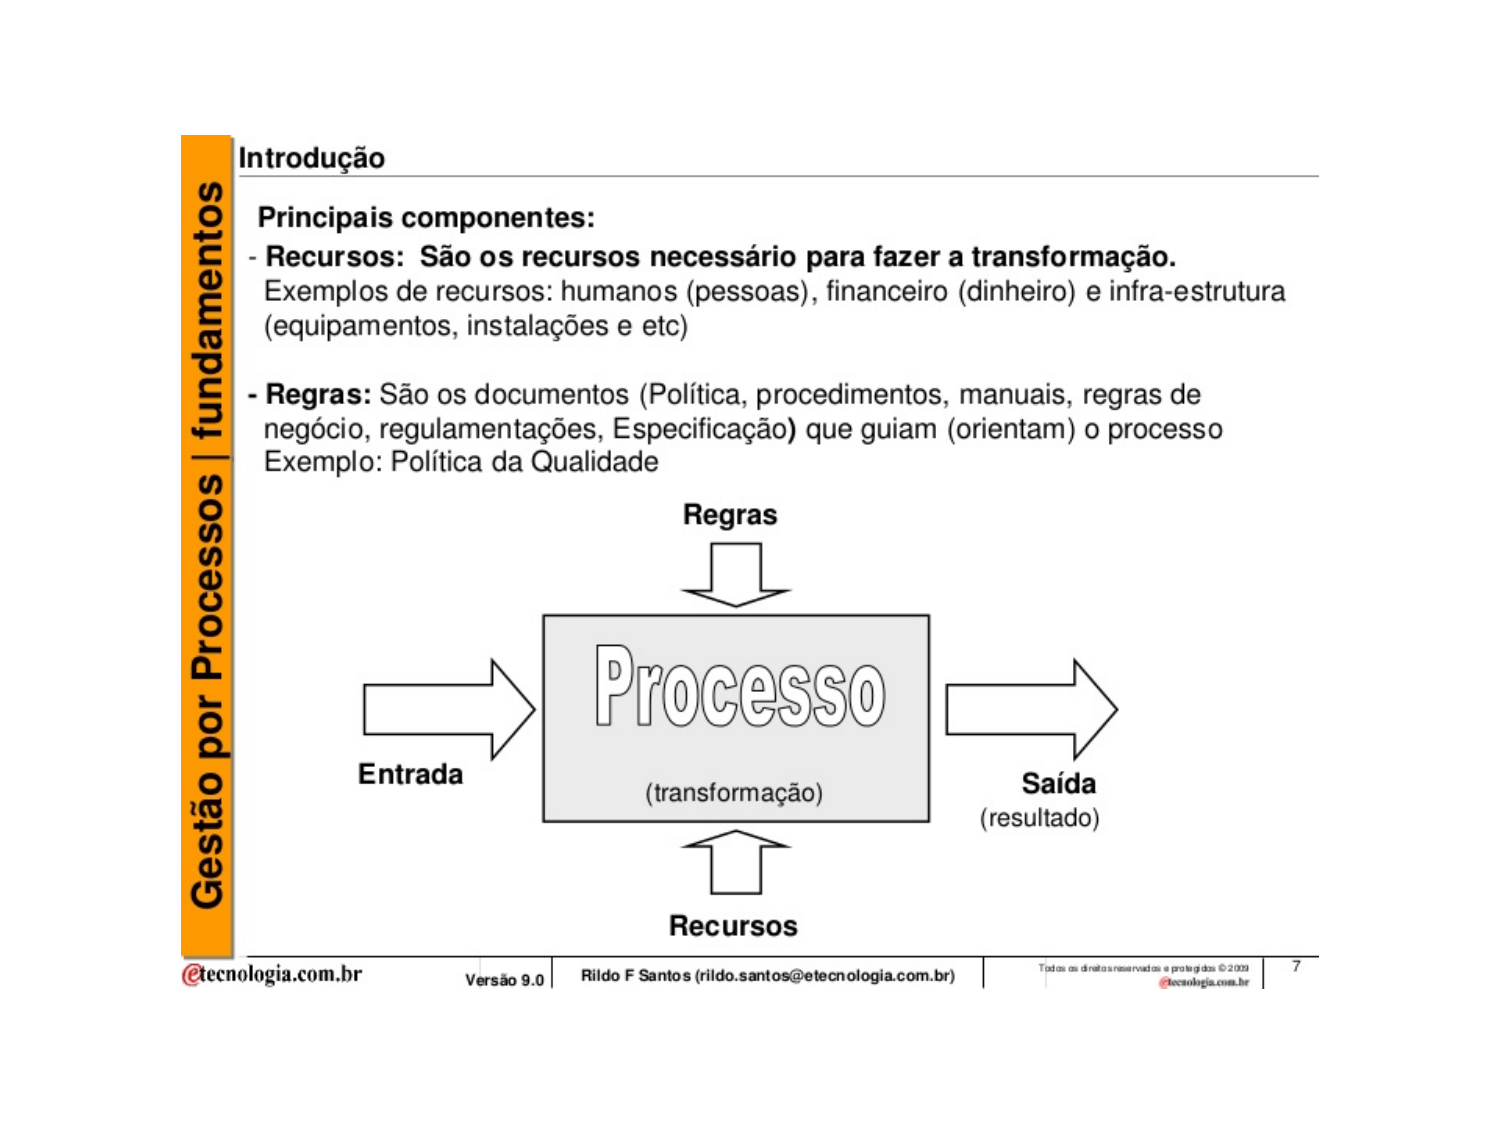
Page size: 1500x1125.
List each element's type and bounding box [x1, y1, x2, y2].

picture [180, 135, 1319, 990]
